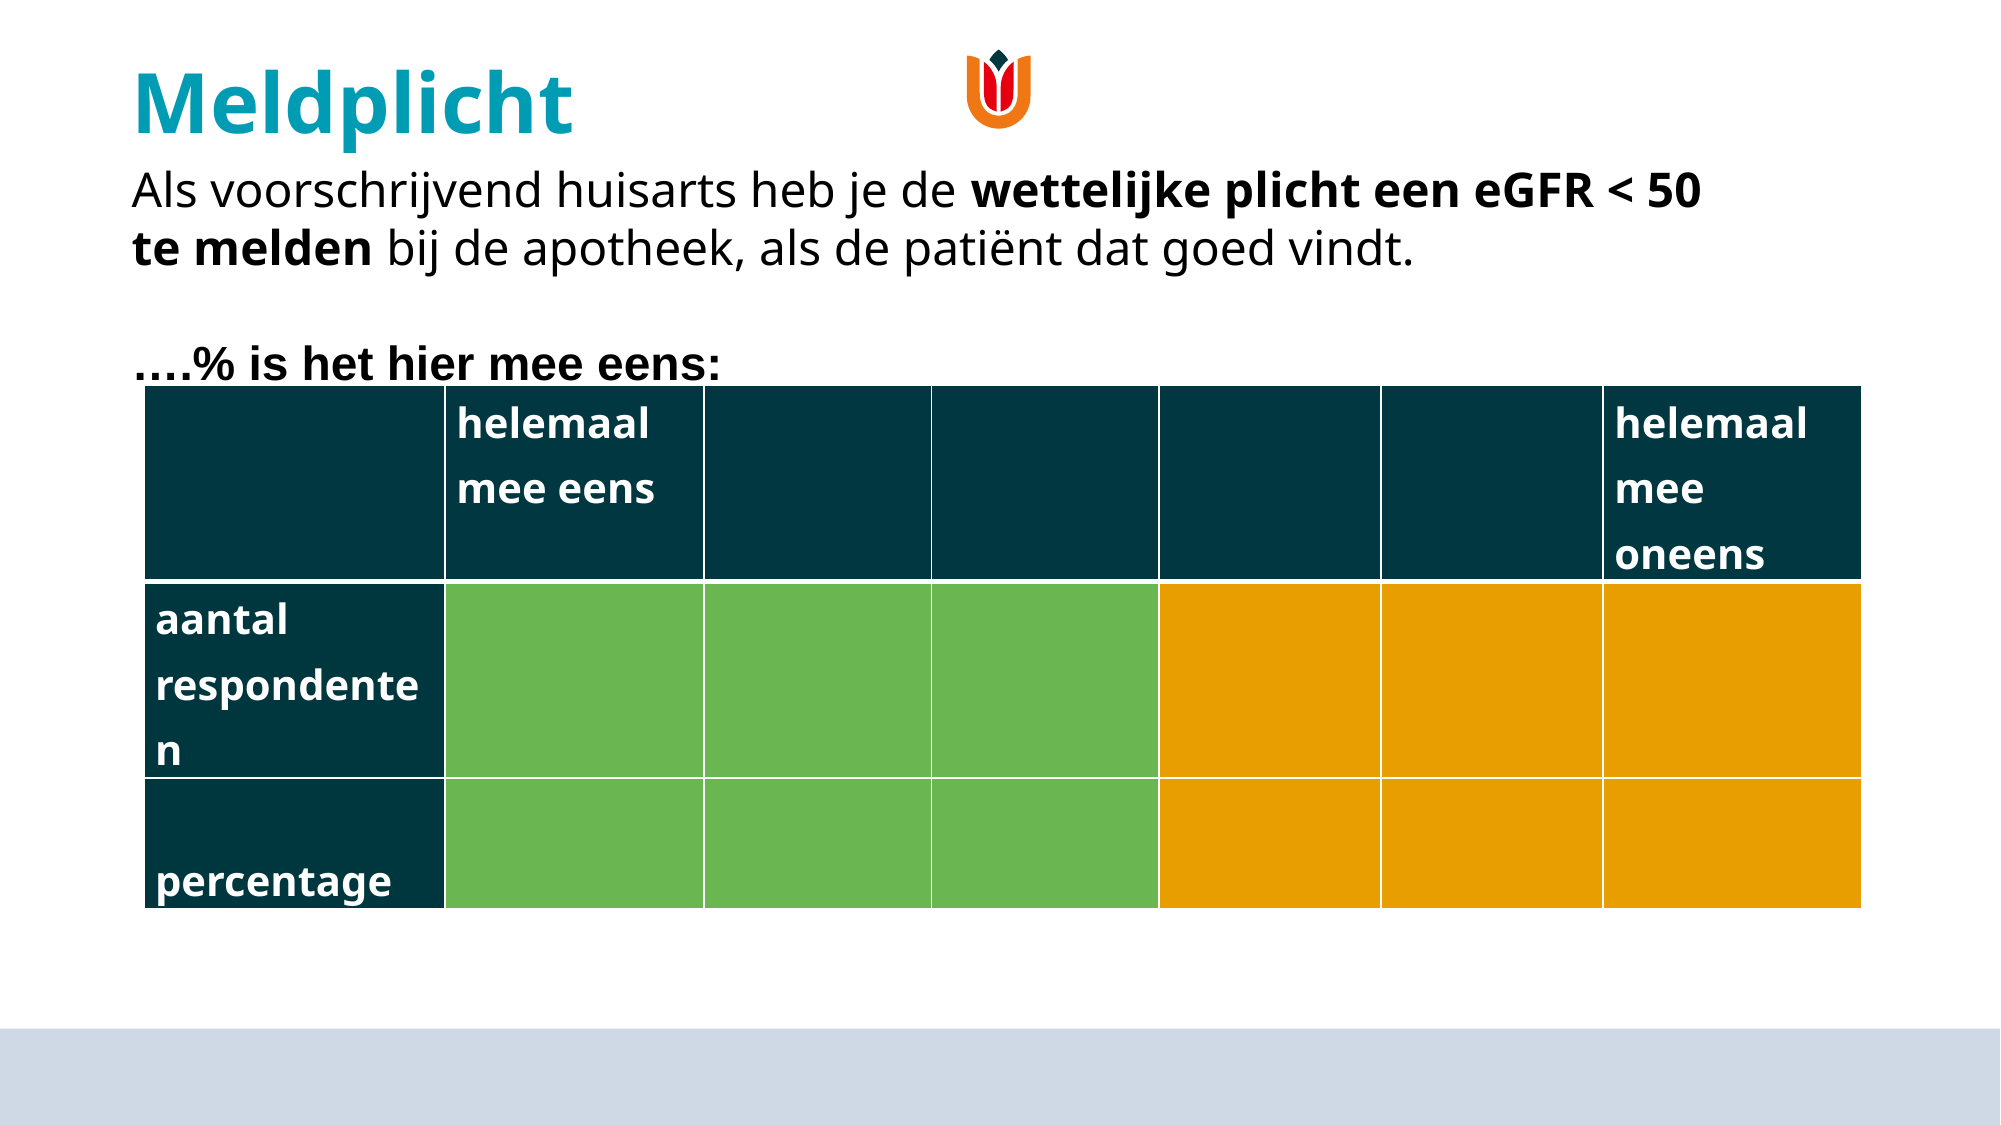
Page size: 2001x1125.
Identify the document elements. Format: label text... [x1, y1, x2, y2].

table_cell percentage [145, 779, 444, 908]
table_header helemaal mee oneens [1604, 386, 1861, 579]
table_cell [932, 779, 1158, 908]
text_box Als voorschrijvend huisarts heb je de wettelijke plicht een eGFR < 50 te melden bij de apotheek, als de patiënt dat goed vindt. ….% is het hier mee eens: [116, 152, 1759, 398]
table_cell aantal respondenten [145, 584, 444, 777]
table_cell [1604, 779, 1861, 908]
table_cell [446, 779, 703, 908]
table_header [1160, 398, 1380, 579]
table_header [932, 398, 1158, 579]
table_cell [446, 584, 703, 777]
table_cell [1160, 584, 1380, 777]
table_cell [1382, 584, 1602, 777]
table_header [145, 398, 444, 579]
table_cell [1160, 779, 1380, 908]
table_cell [705, 584, 931, 777]
table_header [705, 398, 931, 579]
table_cell [1604, 584, 1861, 777]
table_header [1382, 398, 1602, 579]
table_cell [705, 779, 931, 908]
table_cell [1382, 779, 1602, 908]
table_cell [932, 584, 1158, 777]
table_header helemaal mee eens [446, 398, 703, 579]
title Meldplicht [116, 54, 1719, 152]
